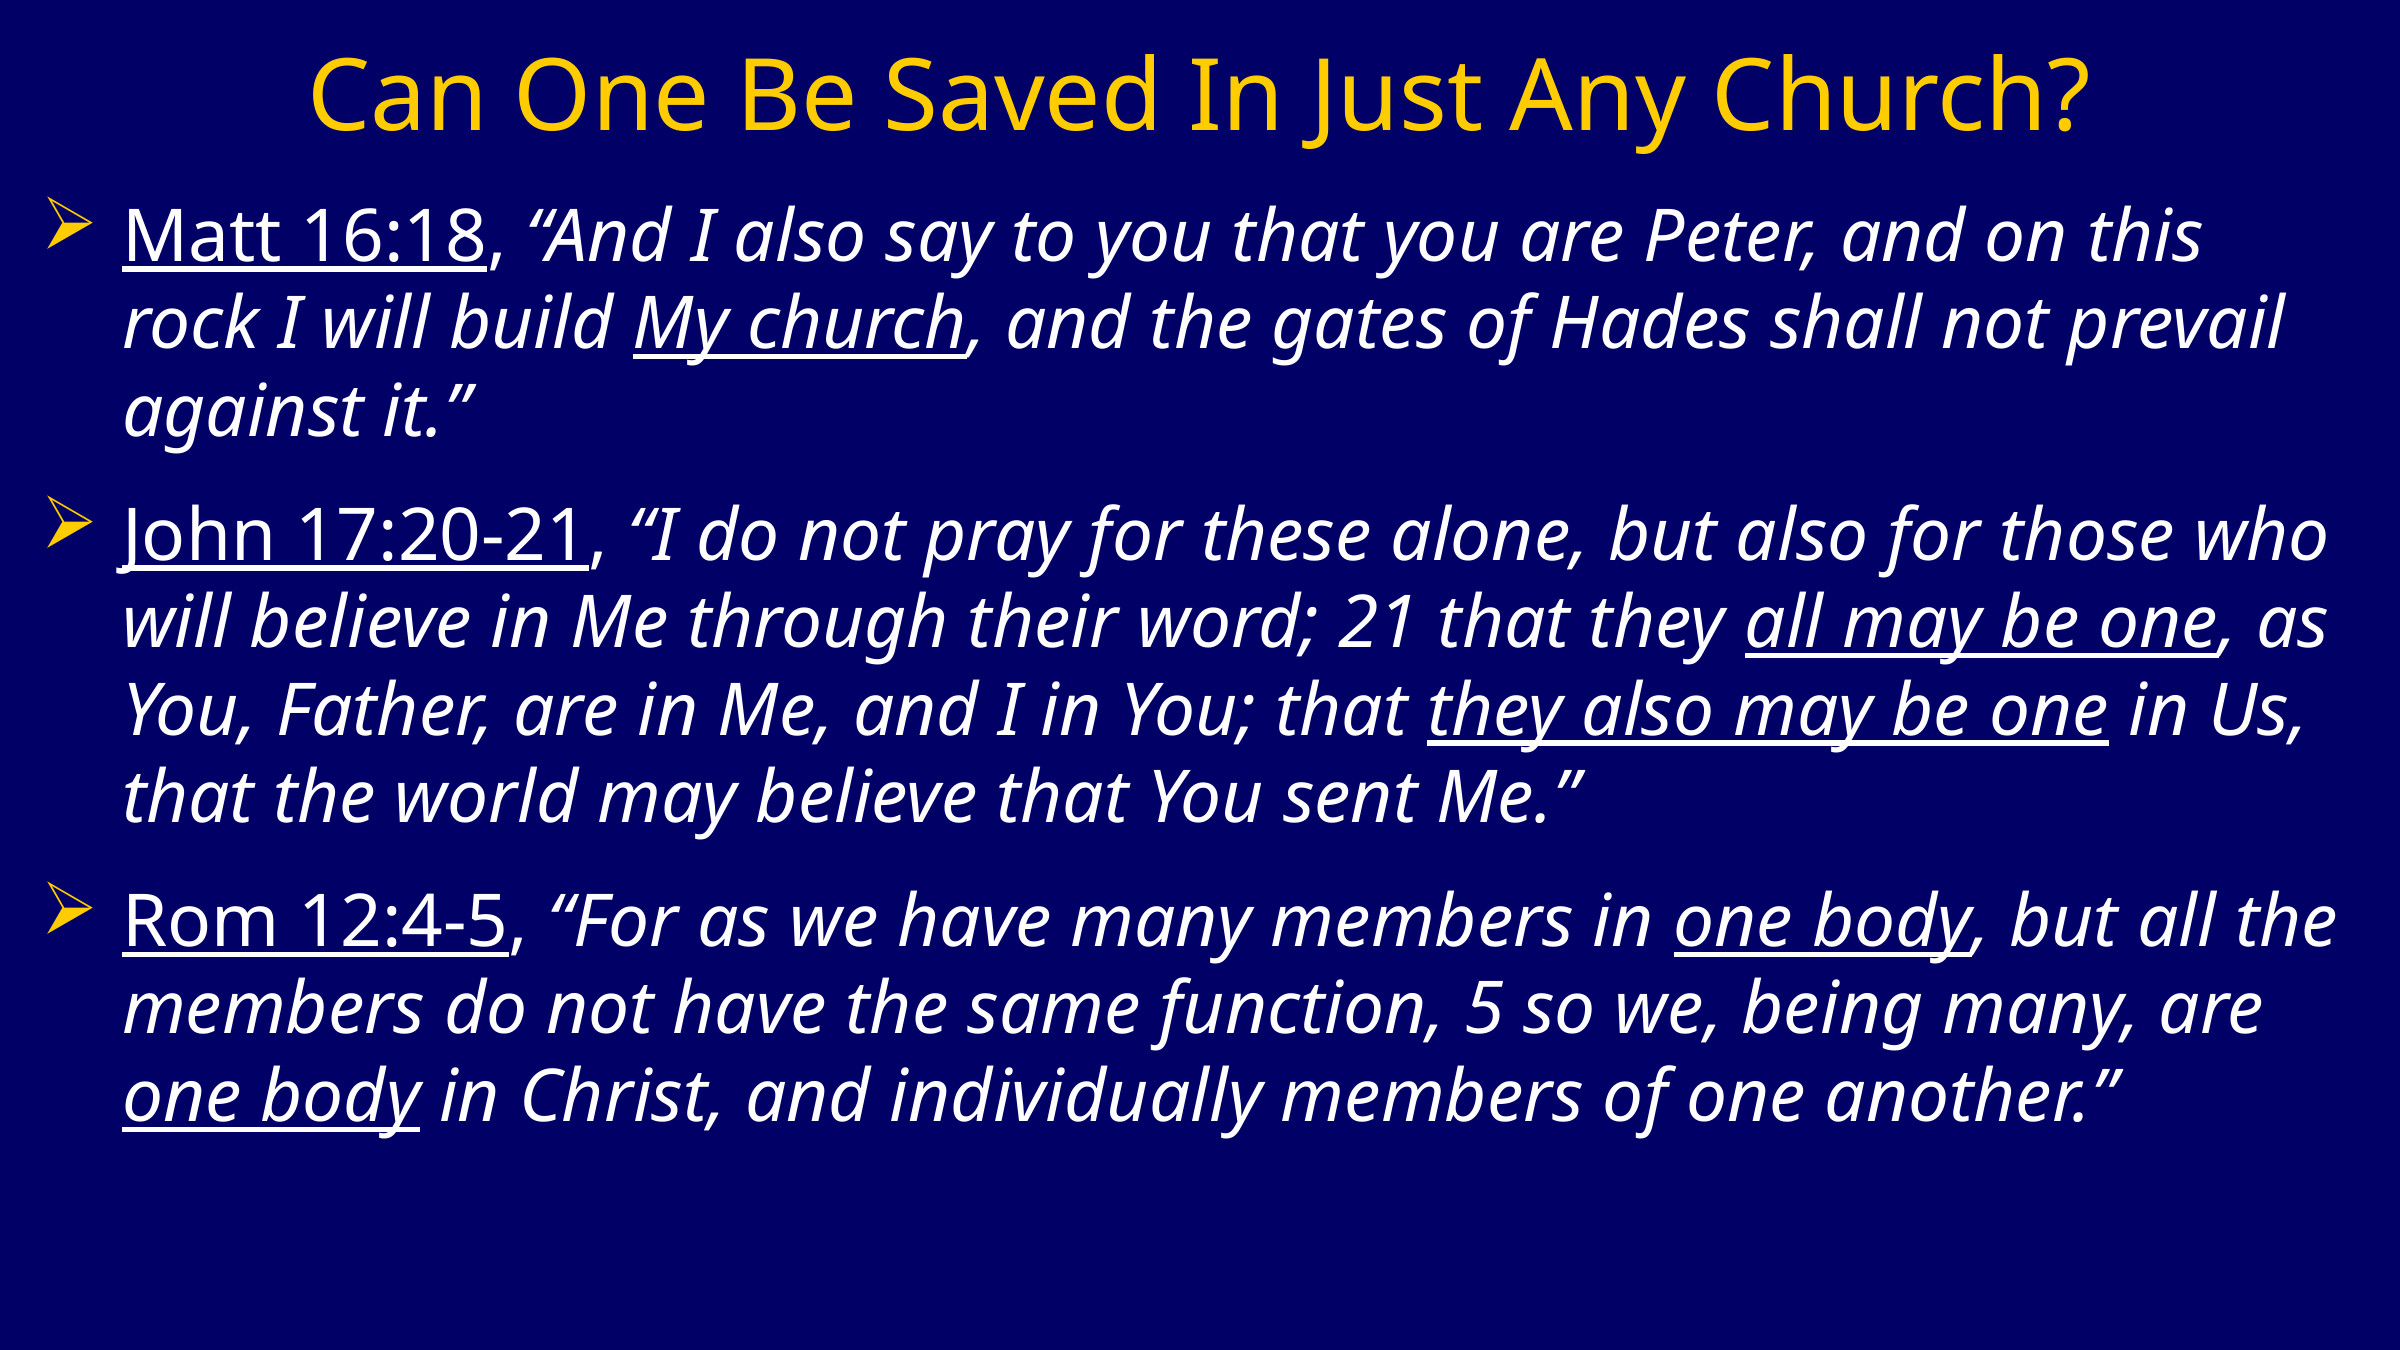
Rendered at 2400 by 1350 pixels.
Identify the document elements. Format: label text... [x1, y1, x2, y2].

list Matt 16:18, “And I also say to you that you are Peter, and on this rock I will build My church, and the gates of Hades shall not prevail against it.” John 17:20-21, “I do not pray for these alone, but also for those who will believe in Me through their word; 21 that they all may be one, as You, Father, are in Me, and I in You; that they also may be one in Us, that the world may believe that You sent Me.” Rom 12:4-5, “For as we have many members in one body, but all the members do not have the same function, 5 so we, being many, are one body in Christ, and individually members of one another.” [20, 177, 2380, 1035]
title Can One Be Saved In Just Any Church? [40, 29, 2360, 151]
